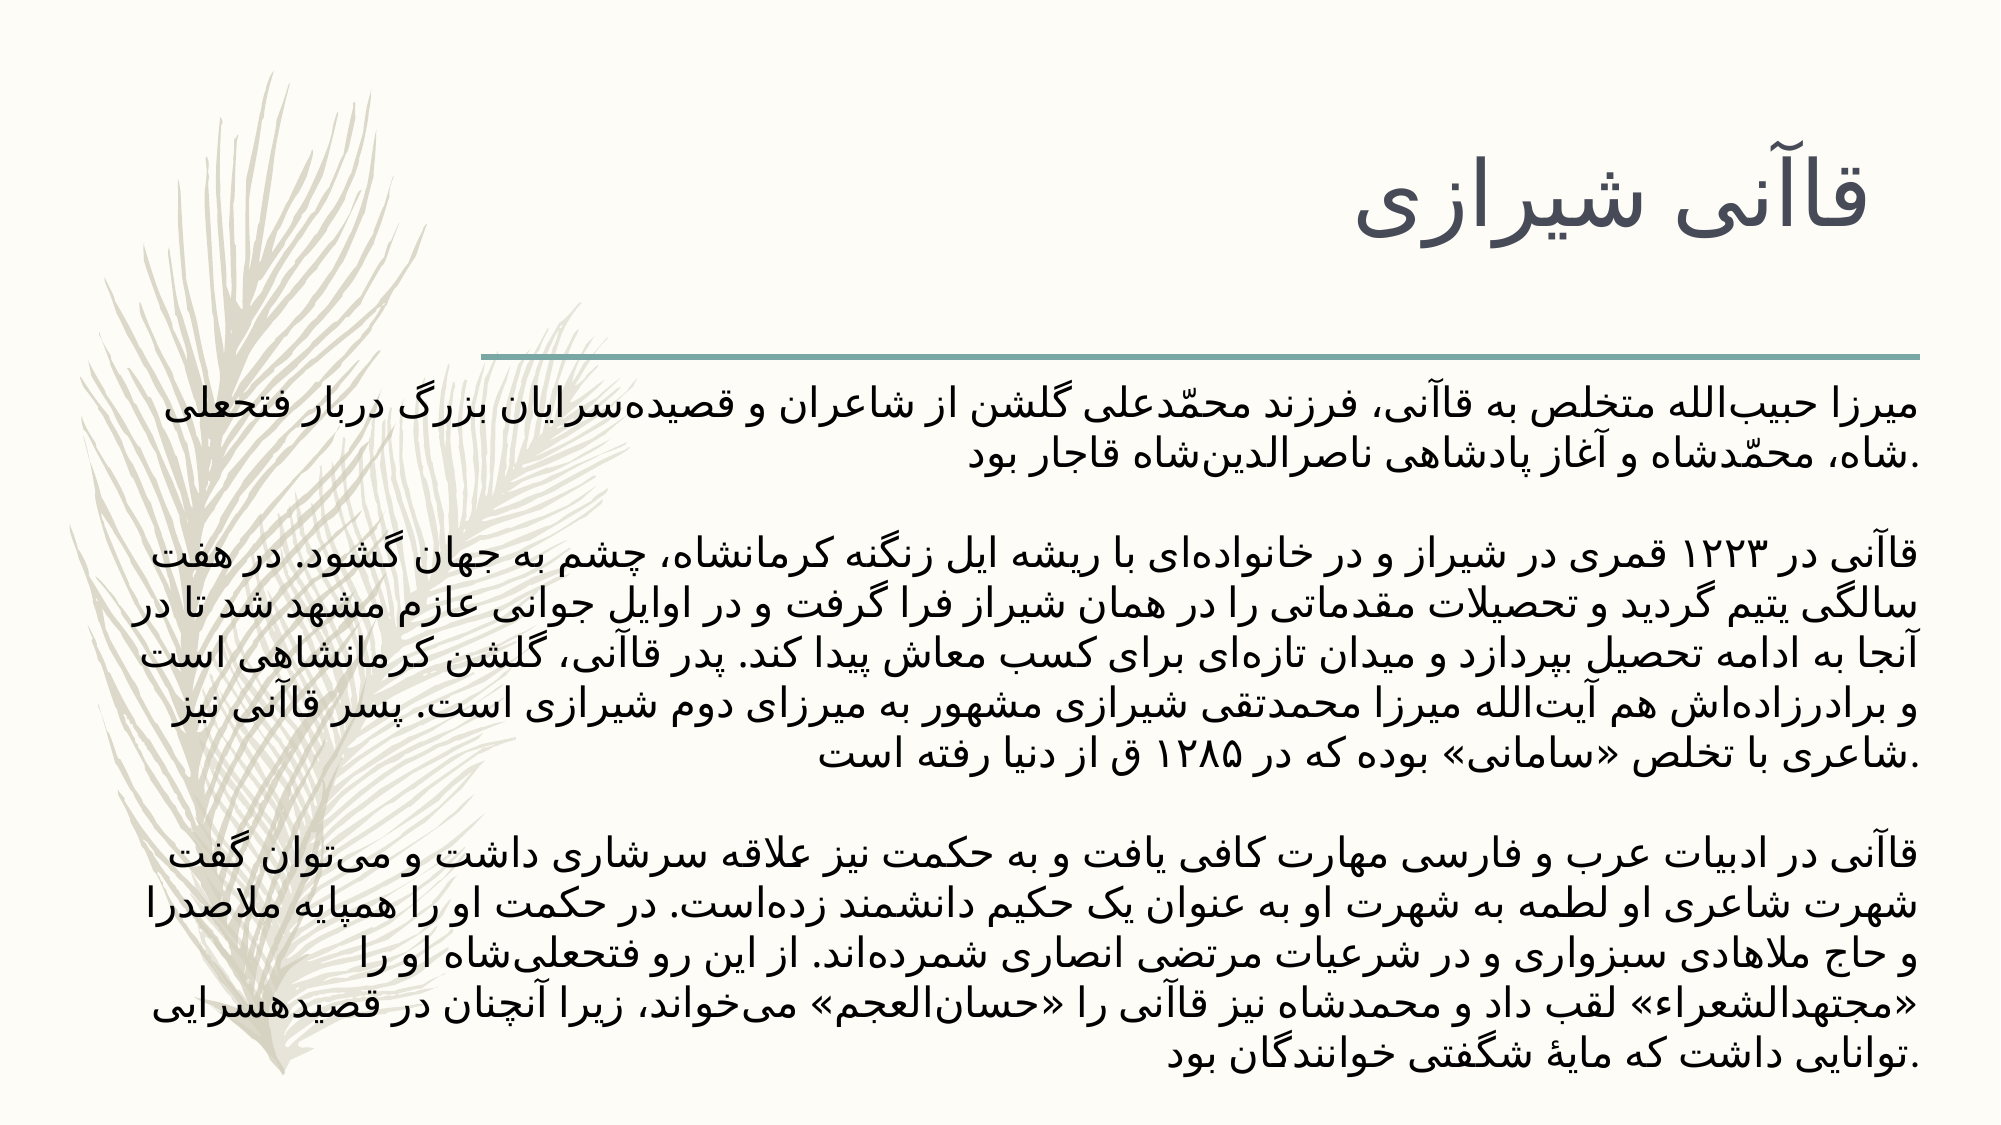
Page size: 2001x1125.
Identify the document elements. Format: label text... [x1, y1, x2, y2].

text_box میرزا حبیب‌الله متخلص به قاآنی، فرزند محمّدعلی گلشن از شاعران و قصیده‌سرایان بزرگ دربار فتحعلی شاه، محمّدشاه و آغاز پادشاهی ناصرالدین‌شاه قاجار بود. قاآنی در ۱۲۲۳ قمری در شیراز و در خانواده‌ای با ریشه ایل زنگنه کرمانشاه، چشم به جهان گشود. در هفت سالگی یتیم گردید و تحصیلات مقدماتی را در همان شیراز فرا گرفت و در اوایل جوانی عازم مشهد شد تا در آنجا به ادامه تحصیل بپردازد و میدان تازه‌ای برای کسب معاش پیدا کند. پدر قاآنی، گلشن کرمانشاهی است و برادرزاده‌اش هم آیت‌الله میرزا محمدتقی شیرازی مشهور به میرزای دوم شیرازی است. پسر قاآنی نیز شاعری با تخلص «سامانی» بوده که در ۱۲۸۵ ق از دنیا رفته است. قاآنی در ادبیات عرب و فارسی مهارت کافی یافت و به حکمت نیز علاقه سرشاری داشت و می‌توان گفت شهرت شاعری او لطمه به شهرت او به عنوان یک حکیم دانشمند زده‌است. در حکمت او را همپایه ملاصدرا و حاج ملاهادی سبزواری و در شرعیات مرتضی انصاری شمرده‌اند. از این رو فتحعلی‌شاه او را «مجتهدالشعراء» لقب داد و محمدشاه نیز قاآنی را «حسان‌العجم» می‌خواند، زیرا آنچنان در قصیدهسرایی توانایی داشت که مایهٔ شگفتی خوانندگان بود. [102, 368, 1935, 1084]
title قاآنی شیرازی [474, 131, 1888, 344]
